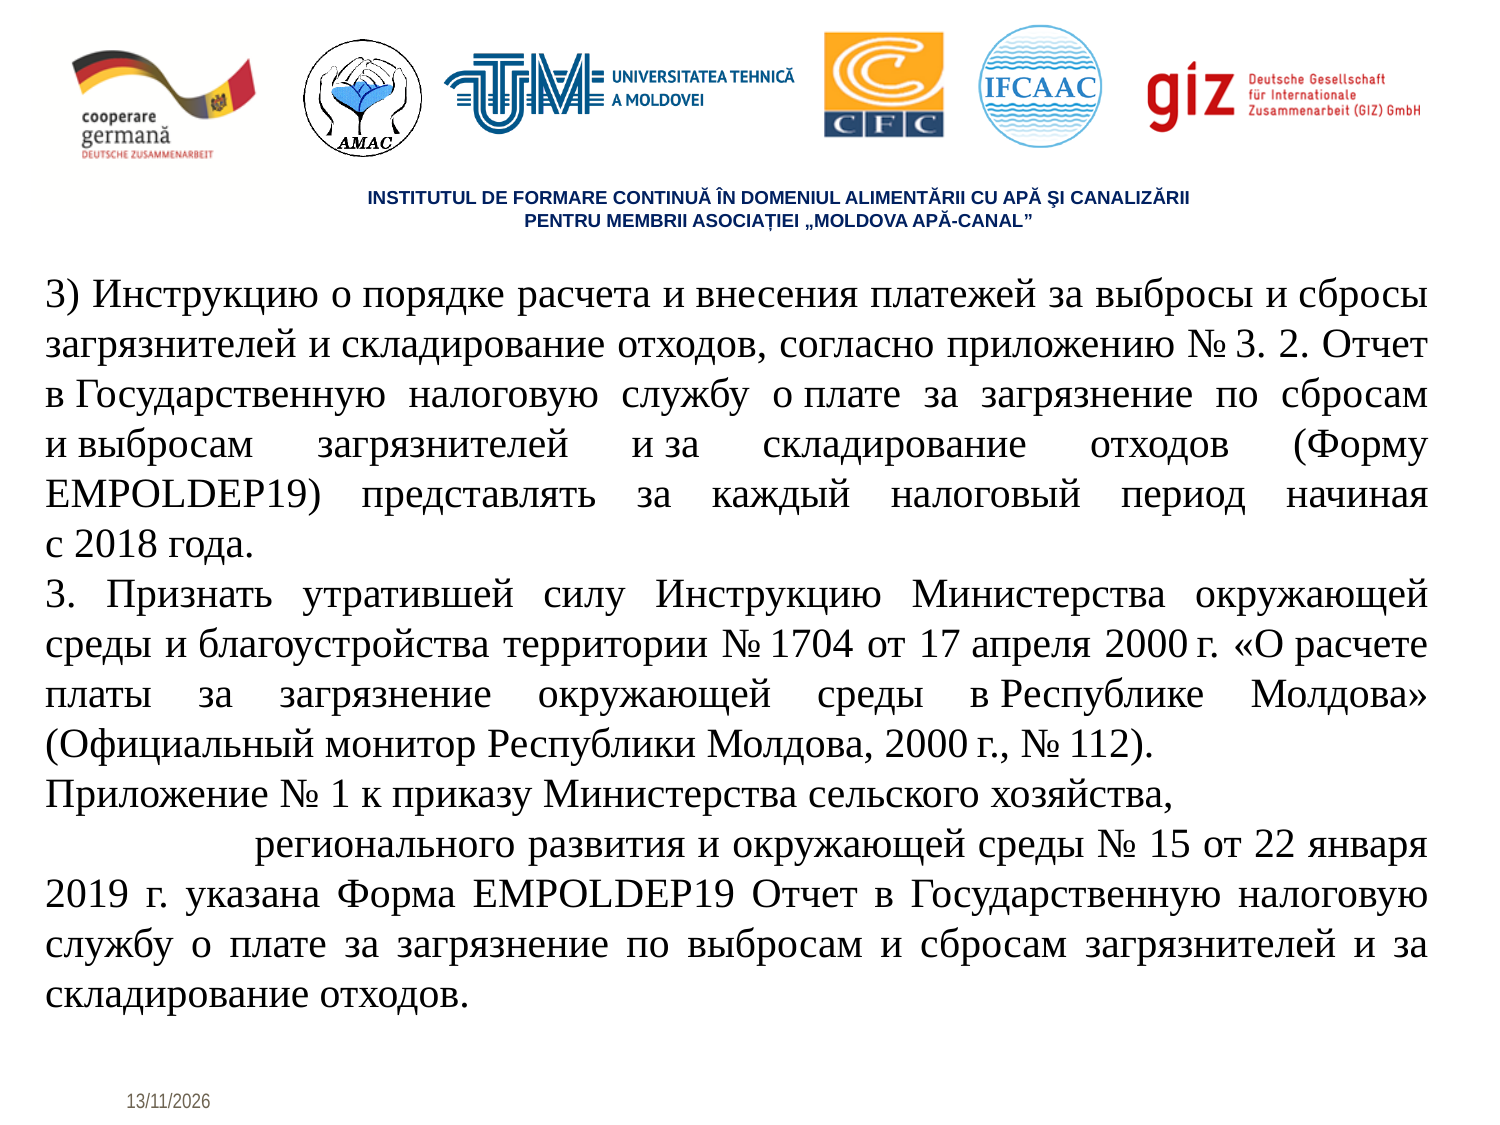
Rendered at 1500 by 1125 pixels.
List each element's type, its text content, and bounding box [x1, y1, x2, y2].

text_box 3) Инструкцию о порядке расчета и внесения платежей за выбросы и сбросы загрязнителей и складирование отходов, согласно приложению № 3. 2. Отчет в Государственную налоговую службу о плате за загрязнение по сбросам и выбросам загрязнителей и за складирование отходов (Форму EMPOLDEP19) представлять за каждый налоговый период начиная с 2018 года. 3. Признать утратившей силу Инструкцию Министерства окружающей среды и благоустройства территории № 1704 от 17 апреля 2000 г. «О расчете платы за загрязнение окружающей среды в Республике Молдова» (Официальный монитор Республики Молдова, 2000 г., № 112). Приложение № 1 к приказу Министерства сельского хозяйства, регионального развития и окружающей среды № 15 от 22 января 2019 г. указана Форма EMPOLDEP19 Отчет в Государственную налоговую службу о плате за загрязнение по выбросам и сбросам загрязнителей и за складирование отходов. [30, 258, 1444, 1024]
picture [434, 47, 800, 140]
picture [822, 23, 948, 149]
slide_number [111, 1079, 325, 1121]
picture [1136, 55, 1435, 147]
picture [970, 16, 1109, 154]
picture [31, 7, 300, 213]
picture [303, 38, 422, 158]
text_box INSTITUTUL DE FORMARE CONTINUĂ ÎN DOMENIUL ALIMENTĂRII CU APĂ ŞI CANALIZĂRII PENTRU MEMBRII ASOCIAȚIEI „MOLDOVA APĂ-CANAL” [190, 128, 1366, 239]
